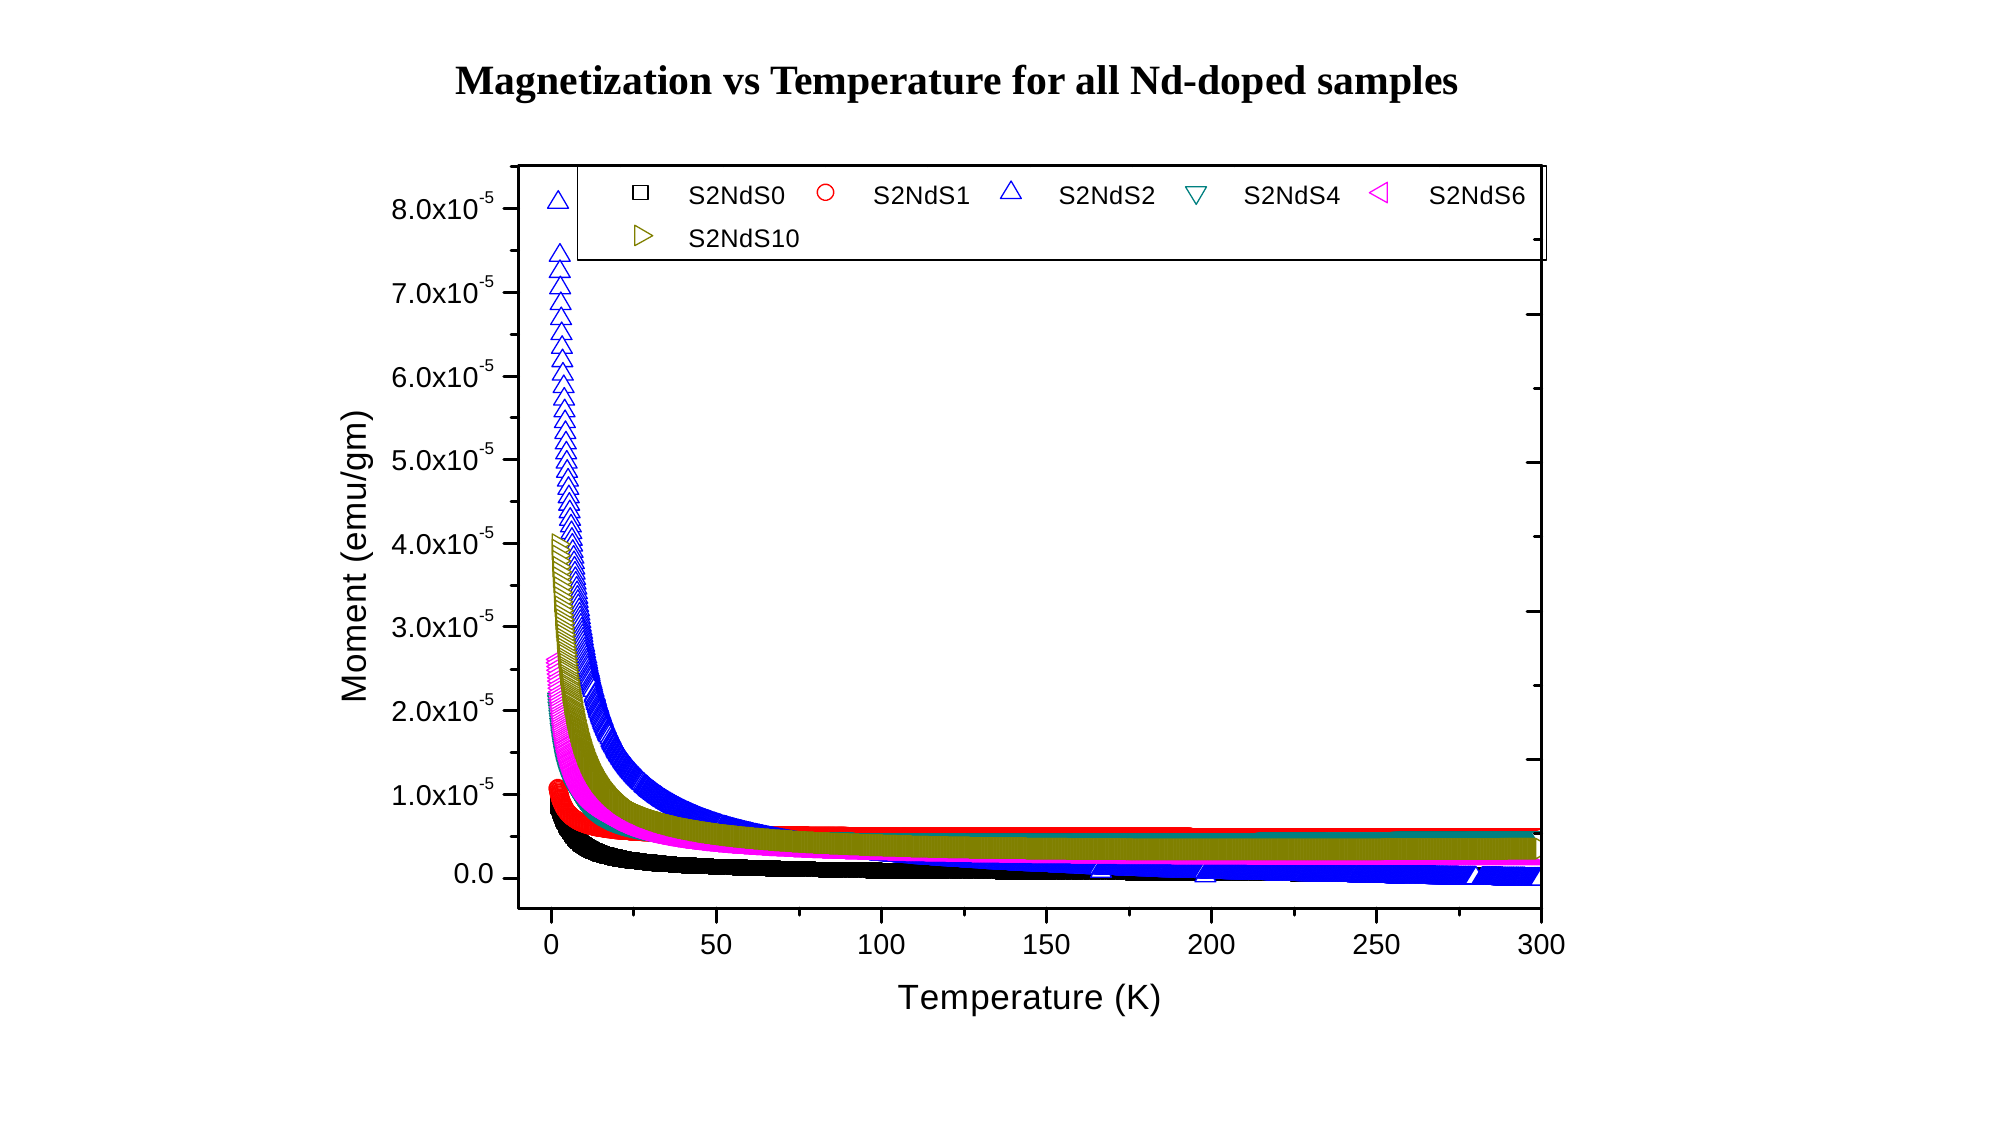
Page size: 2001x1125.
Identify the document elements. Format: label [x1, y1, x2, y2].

picture [249, 45, 1750, 1080]
